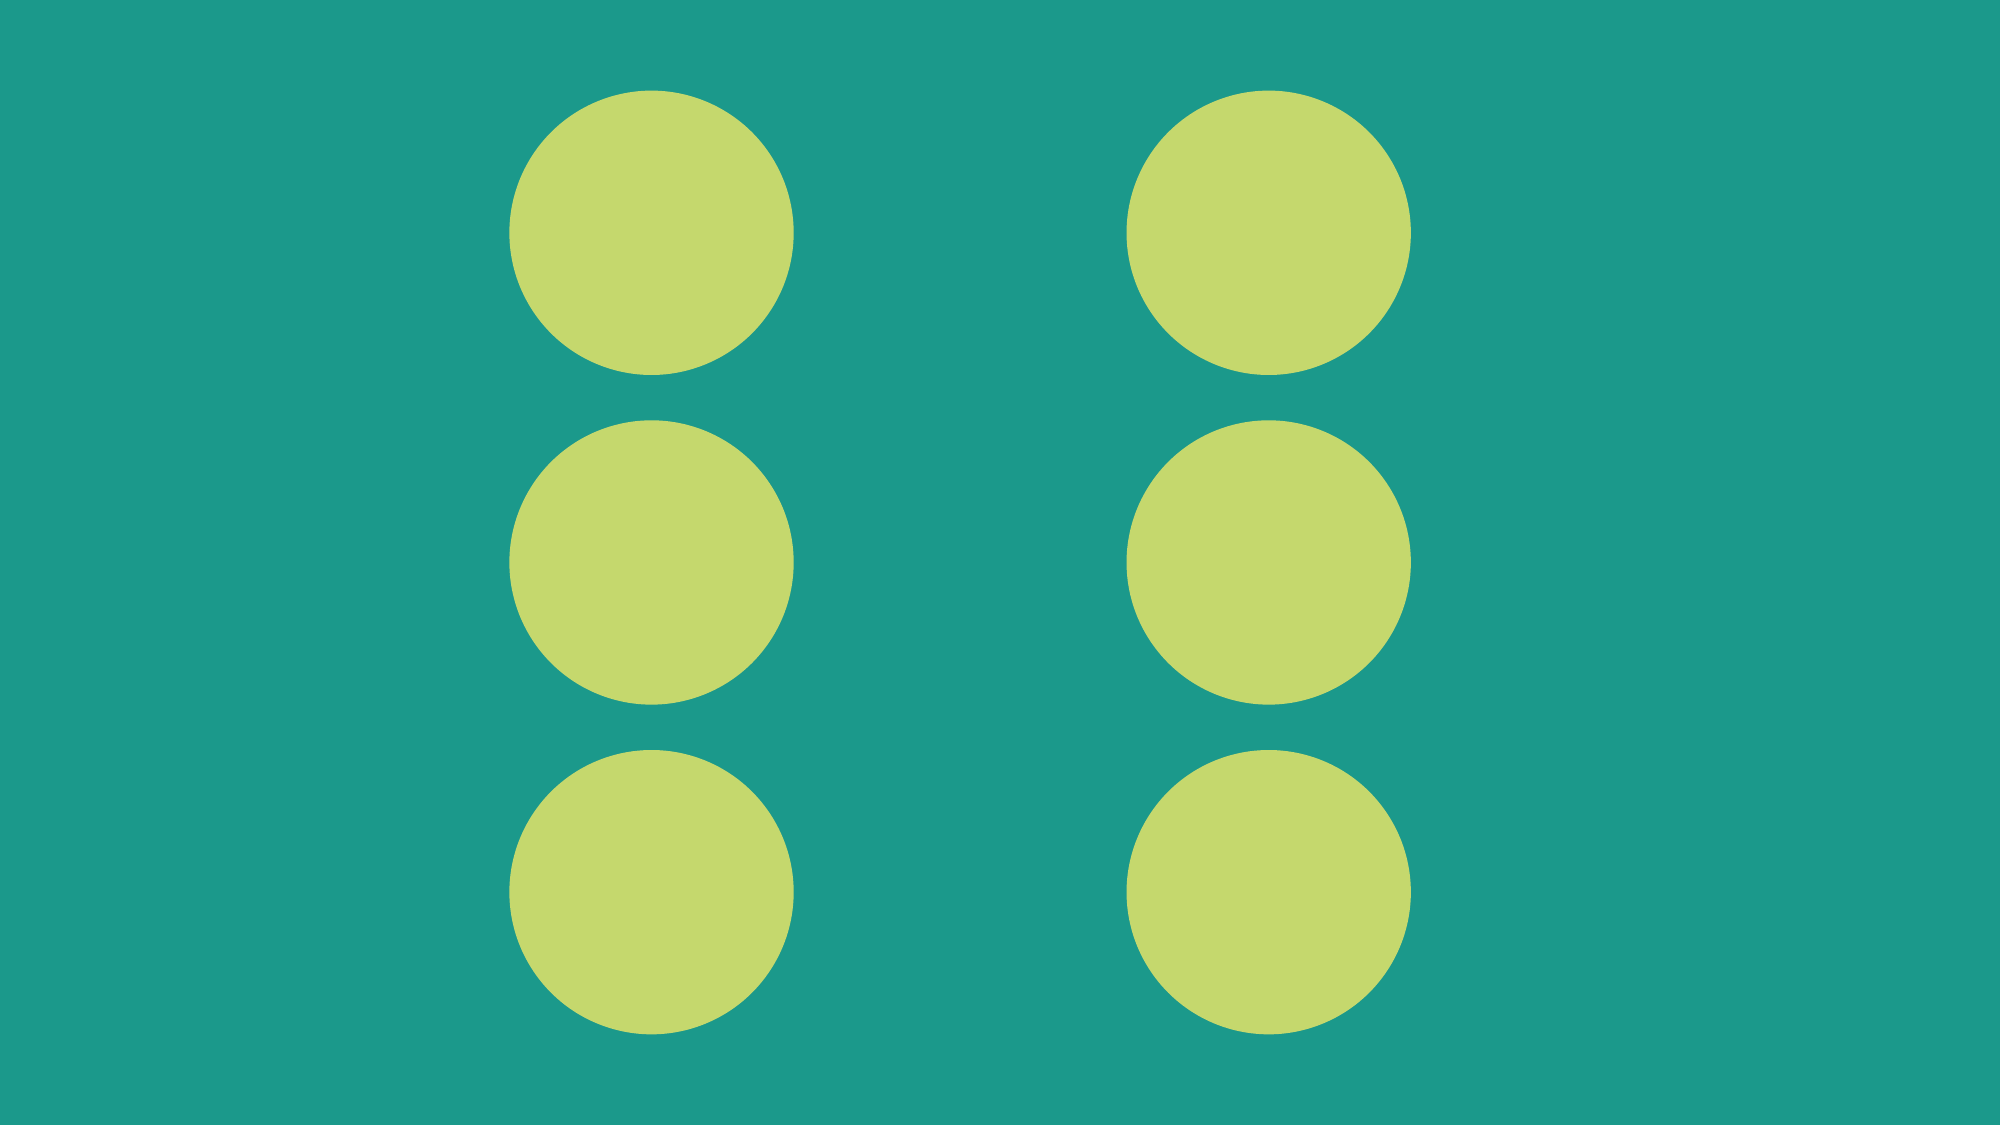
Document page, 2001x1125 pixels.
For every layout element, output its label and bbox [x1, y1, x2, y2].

text_box [1125, 89, 1412, 377]
text_box [1125, 419, 1412, 706]
text_box [508, 89, 795, 377]
text_box [508, 419, 795, 706]
text_box [508, 748, 795, 1036]
text_box [1125, 748, 1412, 1036]
